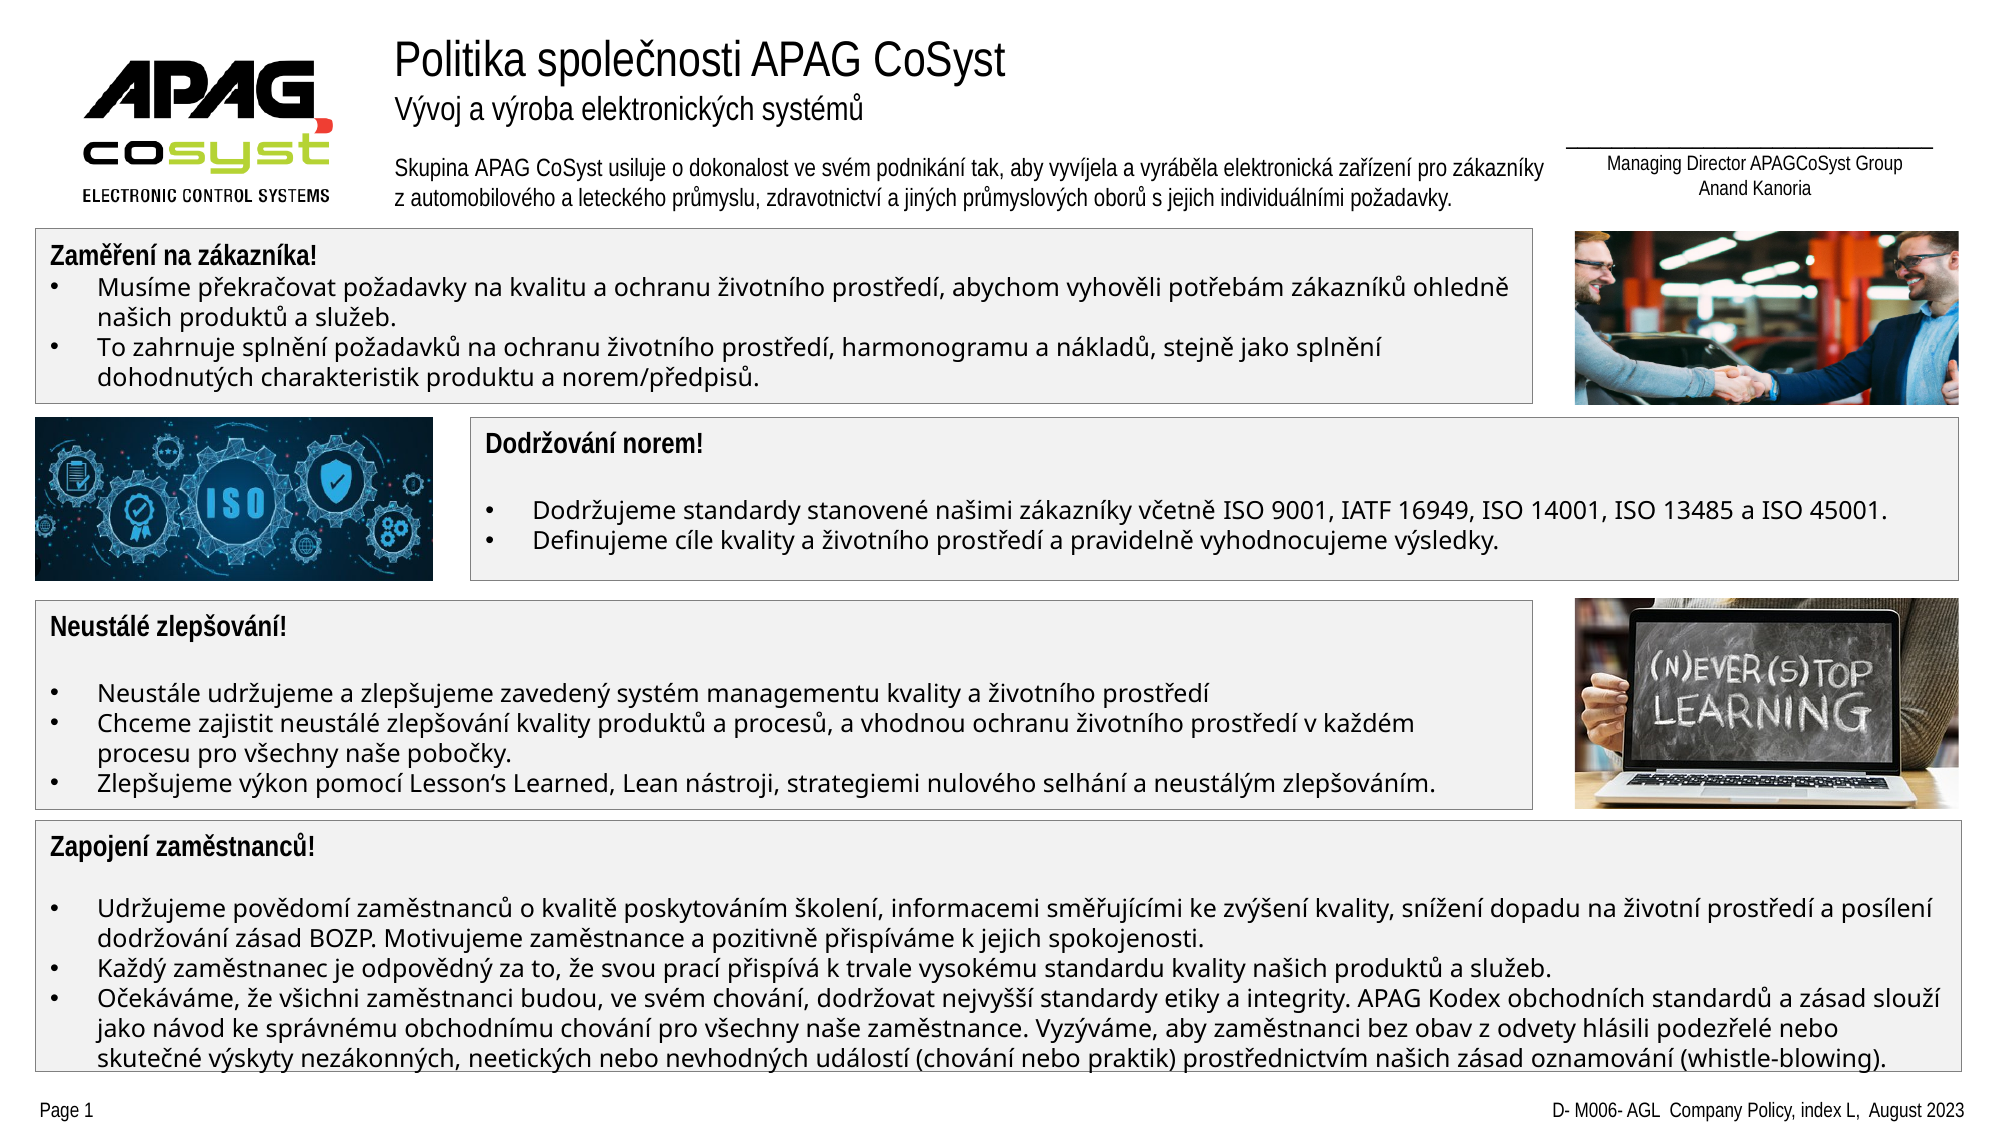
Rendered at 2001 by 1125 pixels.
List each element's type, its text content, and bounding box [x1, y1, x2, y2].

text_box Neustálé zlepšování! Neustále udržujeme a zlepšujeme zavedený systém managementu kvality a životního prostředí Chceme zajistit neustálé zlepšování kvality produktů a procesů, a vhodnou ochranu životního prostředí v každém procesu pro všechny naše pobočky. Zlepšujeme výkon pomocí Lesson‘s Learned, Lean nástroji, strategiemi nulového selhání a neustálým zlepšováním. [35, 600, 1533, 810]
picture [221, 426, 244, 433]
text_box Zapojení zaměstnanců! Udržujeme povědomí zaměstnanců o kvalitě poskytováním školení, informacemi směřujícími ke zvýšení kvality, snížení dopadu na životní prostředí a posílení dodržování zásad BOZP. Motivujeme zaměstnance a pozitivně přispíváme k jejich spokojenosti. Každý zaměstnanec je odpovědný za to, že svou prací přispívá k trvale vysokému standardu kvality našich produktů a služeb. Očekáváme, že všichni zaměstnanci budou, ve svém chování, dodržovat nejvyšší standardy etiky a integrity. APAG Kodex obchodních standardů a zásad slouží jako návod ke správnému obchodnímu chování pro všechny naše zaměstnance. Vyzýváme, aby zaměstnanci bez obav z odvety hlásili podezřelé nebo skutečné výskyty nezákonných, neetických nebo nevhodných událostí (chování nebo praktik) prostřednictvím našich zásad oznamování (whistle-blowing). [35, 820, 1962, 1072]
picture [1574, 224, 1959, 405]
text_box Page 1 D-M006- AGL Company Policy, index L, August 2023 [24, 1089, 2000, 1125]
text_box Dodržování norem! Dodržujeme standardy stanovené našimi zákazníky včetně ISO 9001, IATF 16949, ISO 14001, ISO 13485 a ISO 45001. Definujeme cíle kvality a životního prostředí a pravidelně vyhodnocujeme výsledky. [470, 417, 1959, 581]
text_box Politika společnosti APAG CoSyst Vývoj a výroba elektronických systémů Skupina APAG CoSyst usiluje o dokonalost ve svém podnikání tak, aby vyvíjela a vyráběla elektronická zařízení pro zákazníky z automobilového a leteckého průmyslu, zdravotnictví a jiných průmyslových oborů s jejich individuálními požadavky. [380, 19, 1563, 219]
picture [1574, 598, 1959, 809]
picture [35, 417, 433, 581]
picture [35, 15, 380, 226]
text_box Zaměření na zákazníka! Musíme překračovat požadavky na kvalitu a ochranu životního prostředí, abychom vyhověli potřebám zákazníků ohledně našich produktů a služeb. To zahrnuje splnění požadavků na ochranu životního prostředí, harmonogramu a nákladů, stejně jako splnění dohodnutých charakteristik produktu a norem/předpisů. [35, 228, 1533, 404]
text_box ________________________________ Managing Director APAGCoSyst Group Anand Kanoria [1551, 112, 1959, 207]
